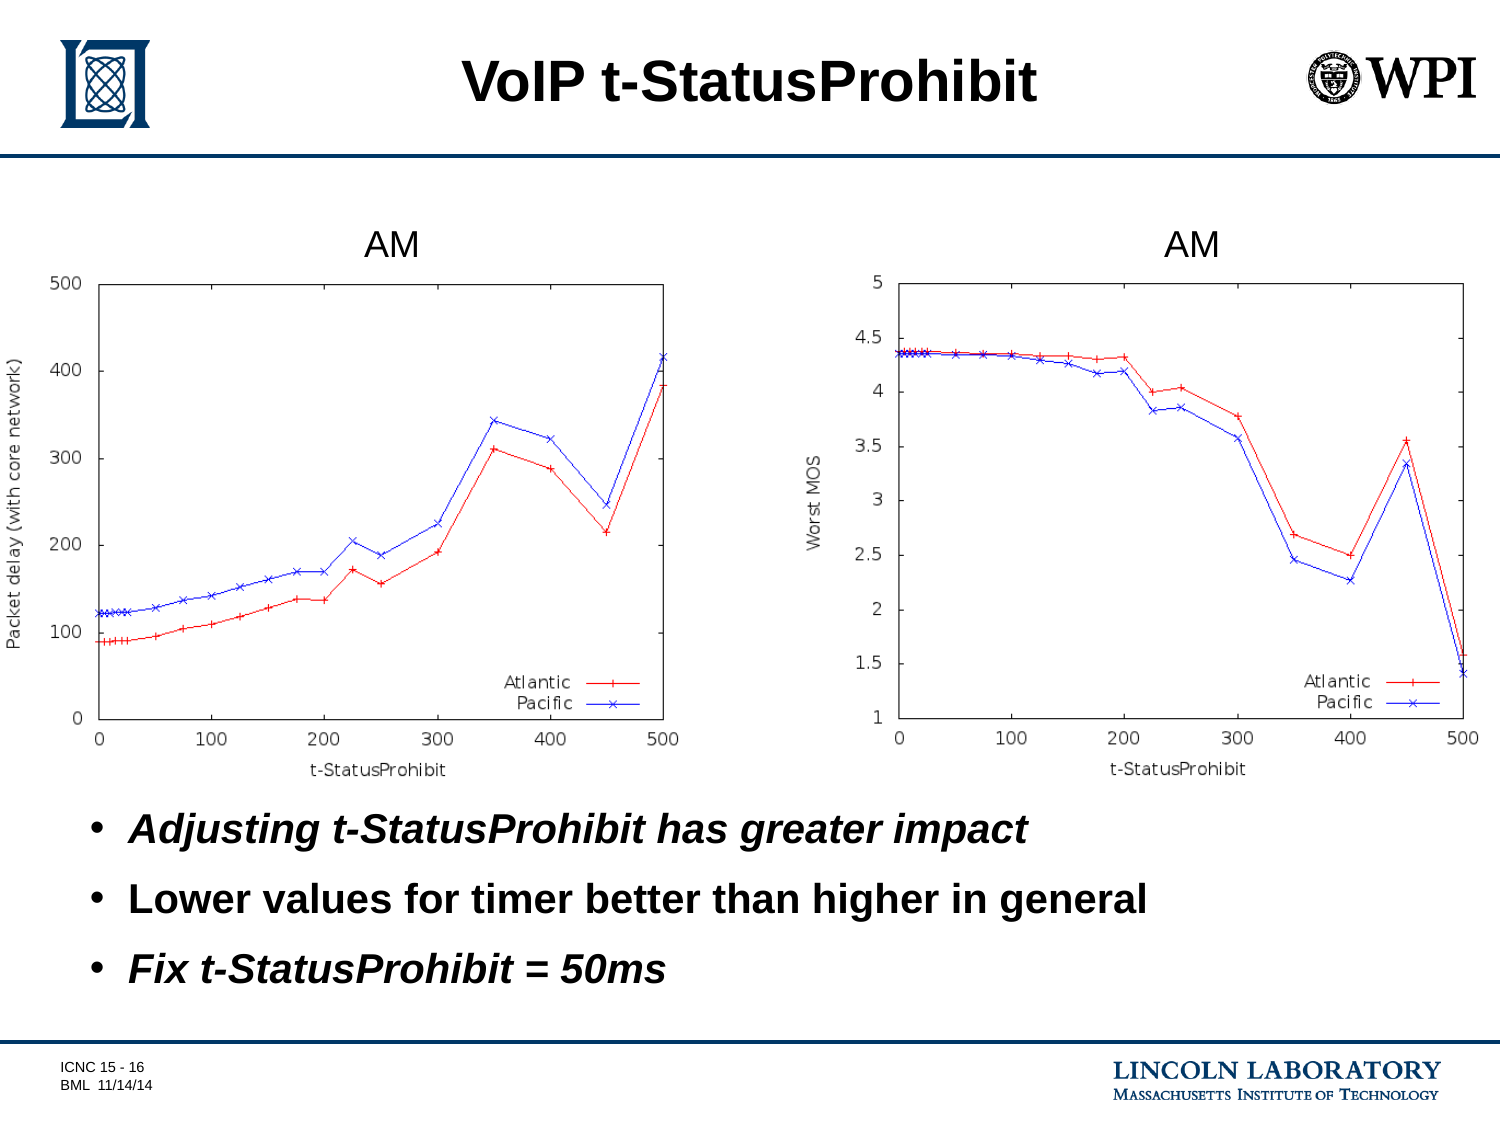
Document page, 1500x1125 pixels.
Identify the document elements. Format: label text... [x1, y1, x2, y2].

picture [60, 40, 150, 128]
text_box AM [349, 212, 436, 258]
picture [799, 259, 1500, 786]
picture [1111, 1061, 1441, 1100]
list Adjusting t-StatusProhibit has greater impact Lower values for timer better than higher in general Fix t-StatusProhibit = 50ms [75, 800, 1425, 1005]
picture [1303, 10, 1478, 145]
picture [0, 260, 701, 786]
text_box AM [1149, 212, 1236, 258]
title VoIP t-StatusProhibit [154, 16, 1346, 151]
